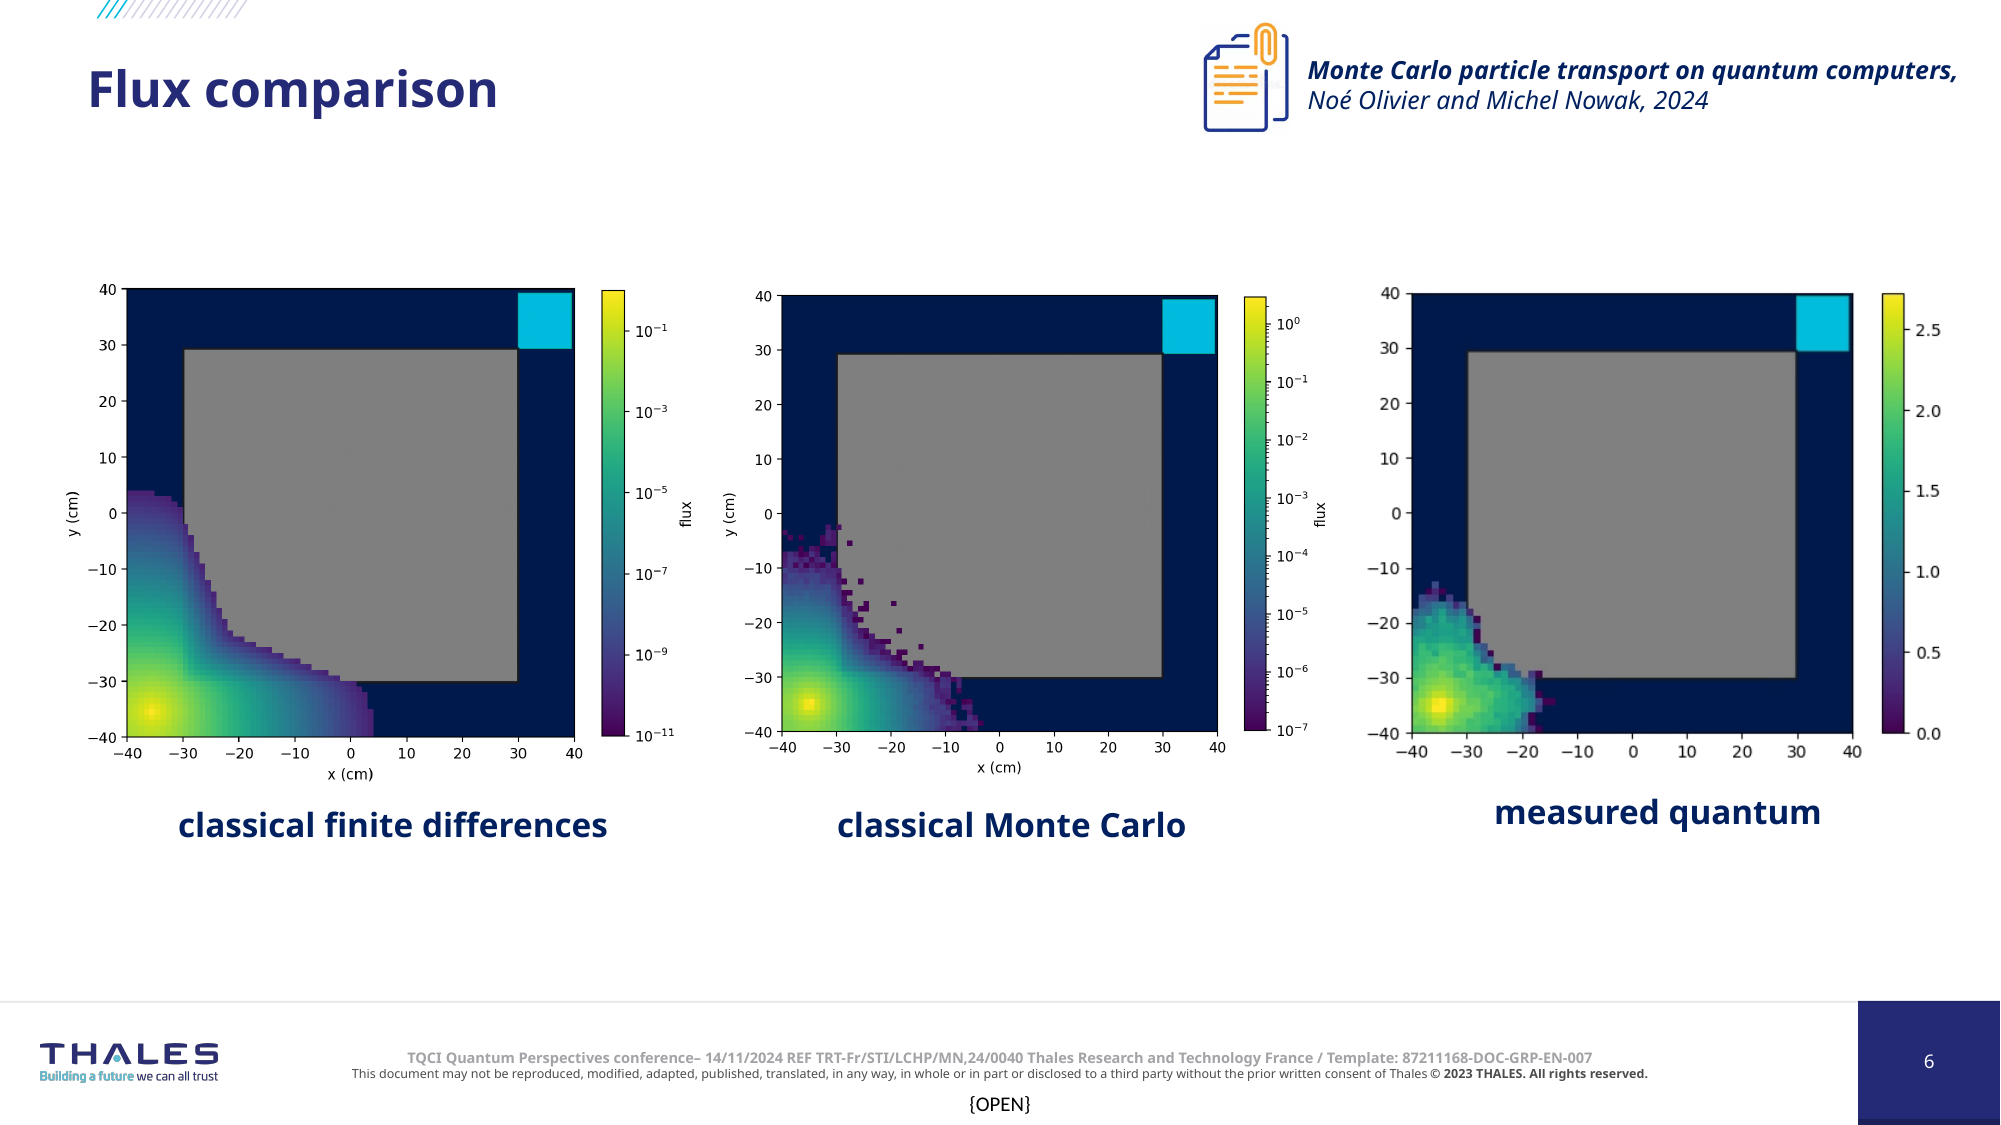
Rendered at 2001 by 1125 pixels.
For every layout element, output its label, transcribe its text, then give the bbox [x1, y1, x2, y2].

title Flux comparison [87, 57, 1199, 118]
picture [1199, 20, 1293, 134]
picture [56, 273, 704, 792]
text_box classical Monte Carlo [837, 804, 1247, 845]
text_box Monte Carlo particle transport on quantum computers, Noé Olivier and Michel Nowak, 2024 [1293, 47, 2000, 122]
text_box measured quantum [1494, 791, 1862, 832]
picture [713, 280, 1338, 785]
text_box classical finite differences [178, 804, 664, 845]
picture [40, 1043, 218, 1083]
picture [1358, 273, 1963, 766]
